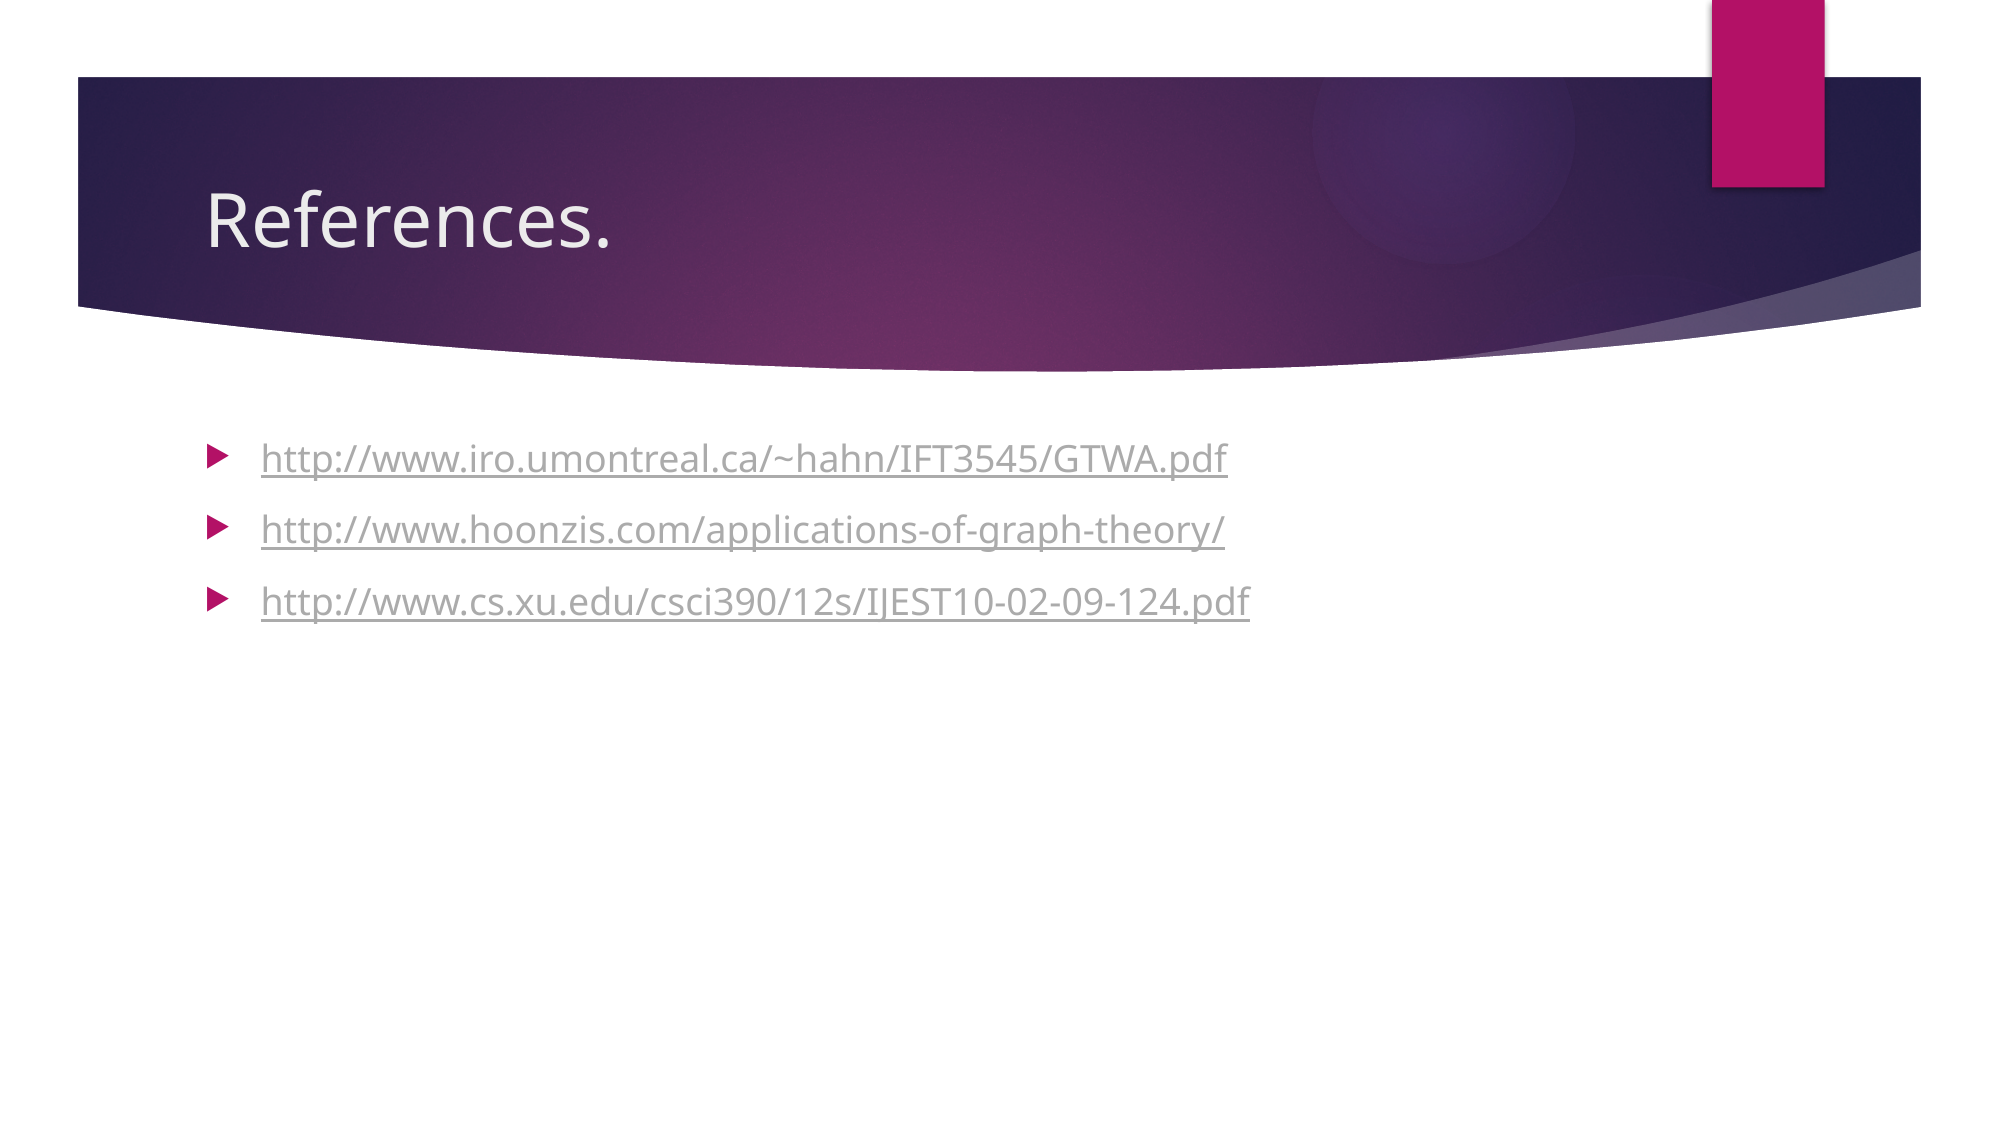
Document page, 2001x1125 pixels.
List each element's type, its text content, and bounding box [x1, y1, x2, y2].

title References. [189, 159, 1627, 276]
list http://www.iro.umontreal.ca/~hahn/IFT3545/GTWA.pdf http://www.hoonzis.com/applications-of-graph-theory/ http://www.cs.xu.edu/csci390/12s/IJEST10-02-09-124.pdf [189, 427, 1638, 988]
